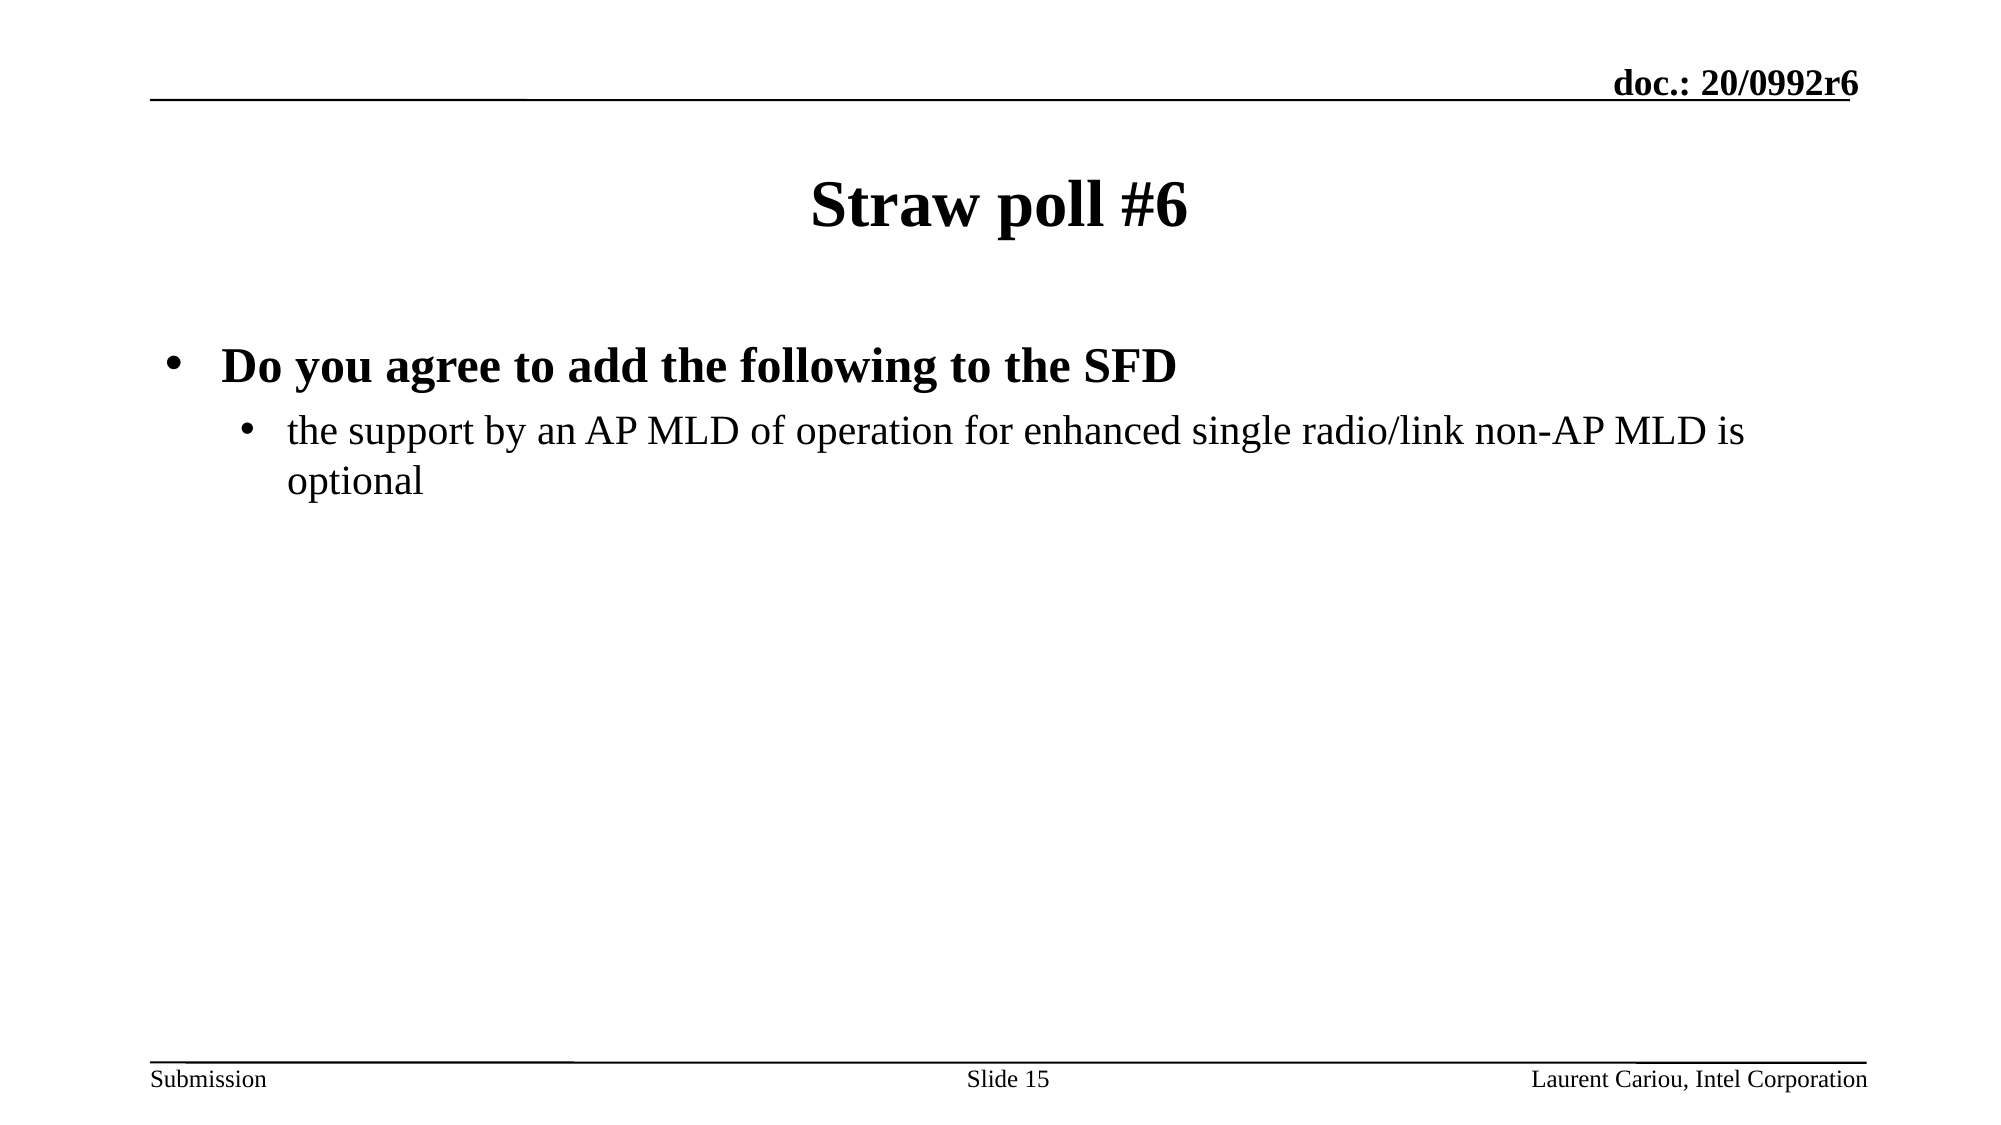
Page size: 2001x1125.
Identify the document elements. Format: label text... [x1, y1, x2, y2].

title Straw poll #6 [149, 112, 1850, 288]
footer Laurent Cariou, Intel Corporation [1171, 1061, 1869, 1093]
slide_number Slide 15 [950, 1061, 1067, 1123]
list Do you agree to add the following to the SFD the support by an AP MLD of operation for enhanced single radio/link non-AP MLD is optional [149, 324, 1850, 1000]
